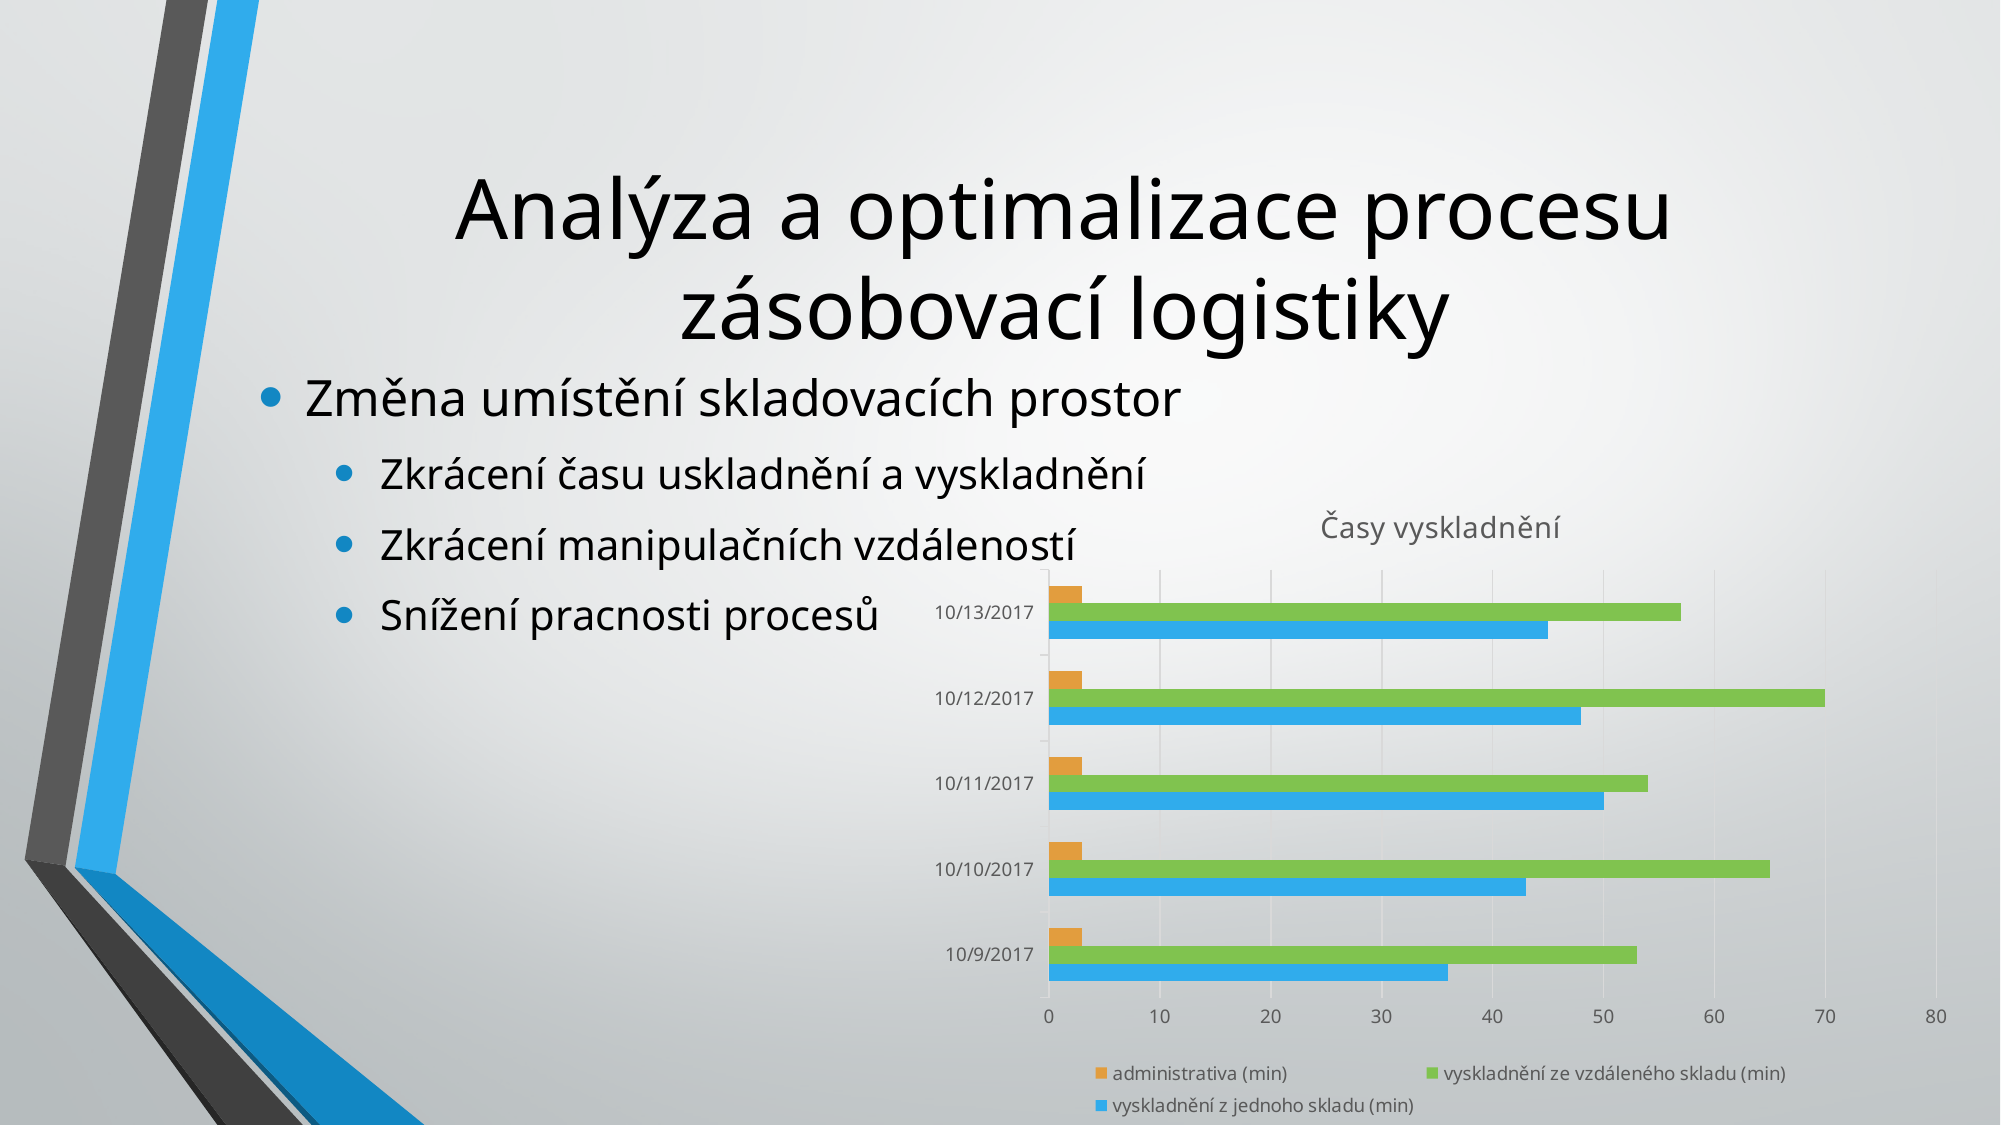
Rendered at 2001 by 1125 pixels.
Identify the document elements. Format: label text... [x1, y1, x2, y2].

title Analýza a optimalizace procesu zásobovací logistiky [243, 112, 1887, 370]
chart [912, 477, 1969, 1125]
list Změna umístění skladovacích prostor Zkrácení času uskladnění a vyskladnění Zkrácení manipulačních vzdáleností Snížení pracnosti procesů [243, 370, 1887, 883]
